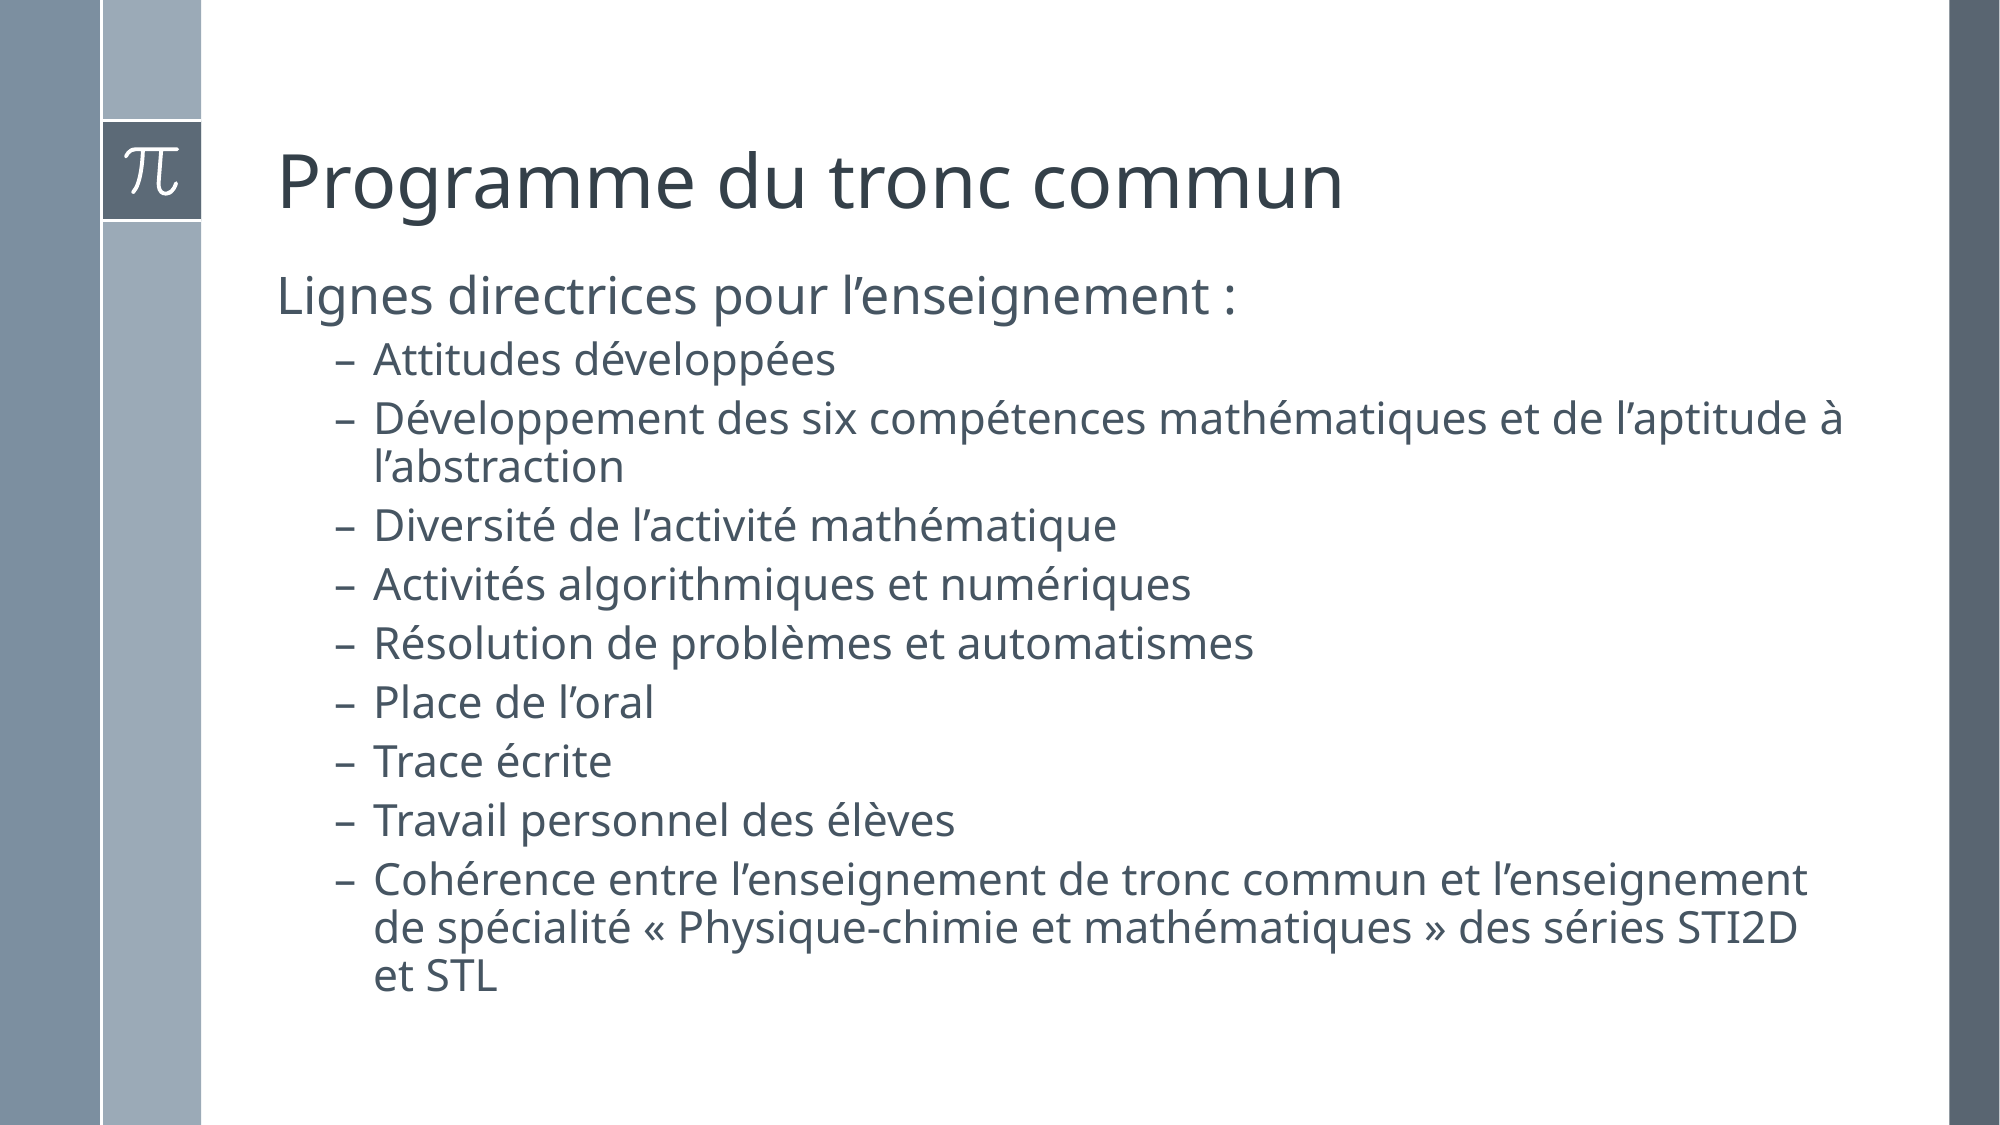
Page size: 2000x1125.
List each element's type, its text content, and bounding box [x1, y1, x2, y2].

list Lignes directrices pour l’enseignement : Attitudes développées Développement des six compétences mathématiques et de l’aptitude à l’abstraction Diversité de l’activité mathématique Activités algorithmiques et numériques Résolution de problèmes et automatismes Place de l’oral Trace écrite Travail personnel des élèves Cohérence entre l’enseignement de tronc commun et l’enseignement de spécialité « Physique-chimie et mathématiques » des séries STI2D et STL [261, 262, 1867, 1013]
title Programme du tronc commun [261, 29, 1867, 233]
